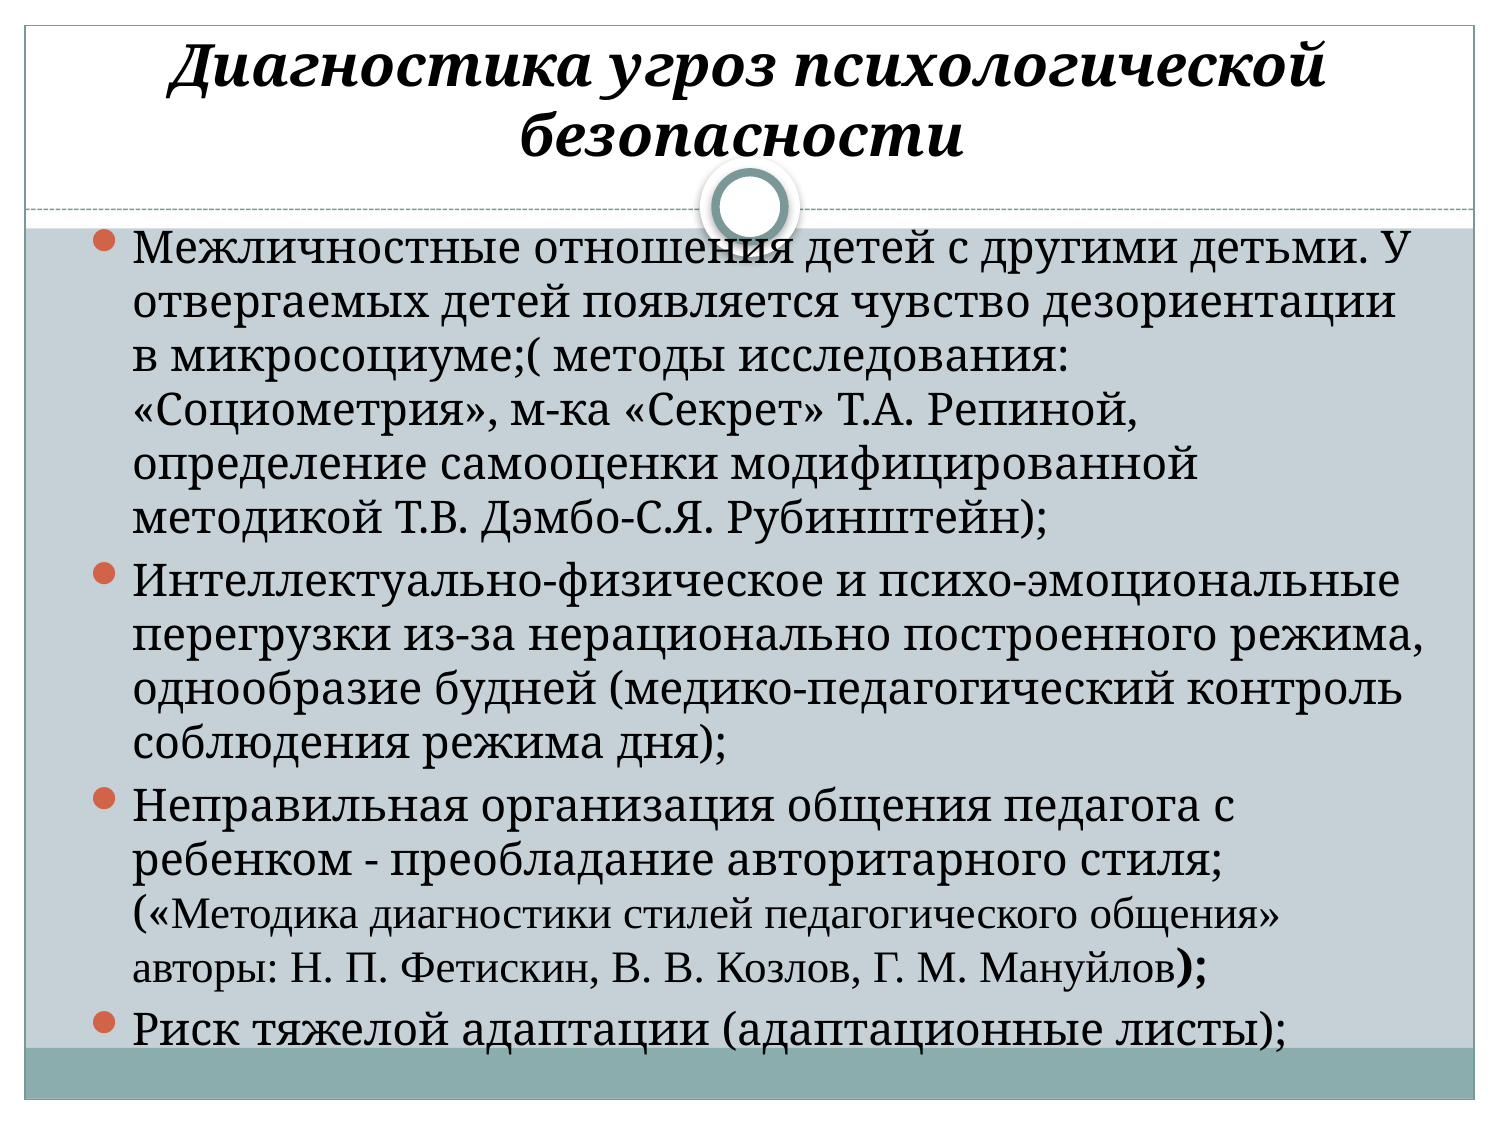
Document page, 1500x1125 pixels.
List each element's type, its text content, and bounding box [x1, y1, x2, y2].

list Межличностные отношения детей с другими детьми. У отвергаемых детей появляется чувство дезориентации в микросоциуме;( методы исследования: «Социометрия», м-ка «Секрет» Т.А. Репиной, определение самооценки модифицированной методикой Т.В. Дэмбо-С.Я. Рубинштейн); Интеллектуально-физическое и психо-эмоциональные перегрузки из-за нерационально построенного режима, однообразие будней (медико-педагогический контроль соблюдения режима дня); Неправильная организация общения педагога с ребенком - преобладание авторитарного стиля; («Методика диагностики стилей педагогического общения» авторы: Н. П. Фетискин, В. В. Козлов, Г. М. Мануйлов); Риск тяжелой адаптации (адаптационные листы); [75, 210, 1442, 1079]
title Диагностика угроз психологической безопасности [49, 0, 1450, 176]
